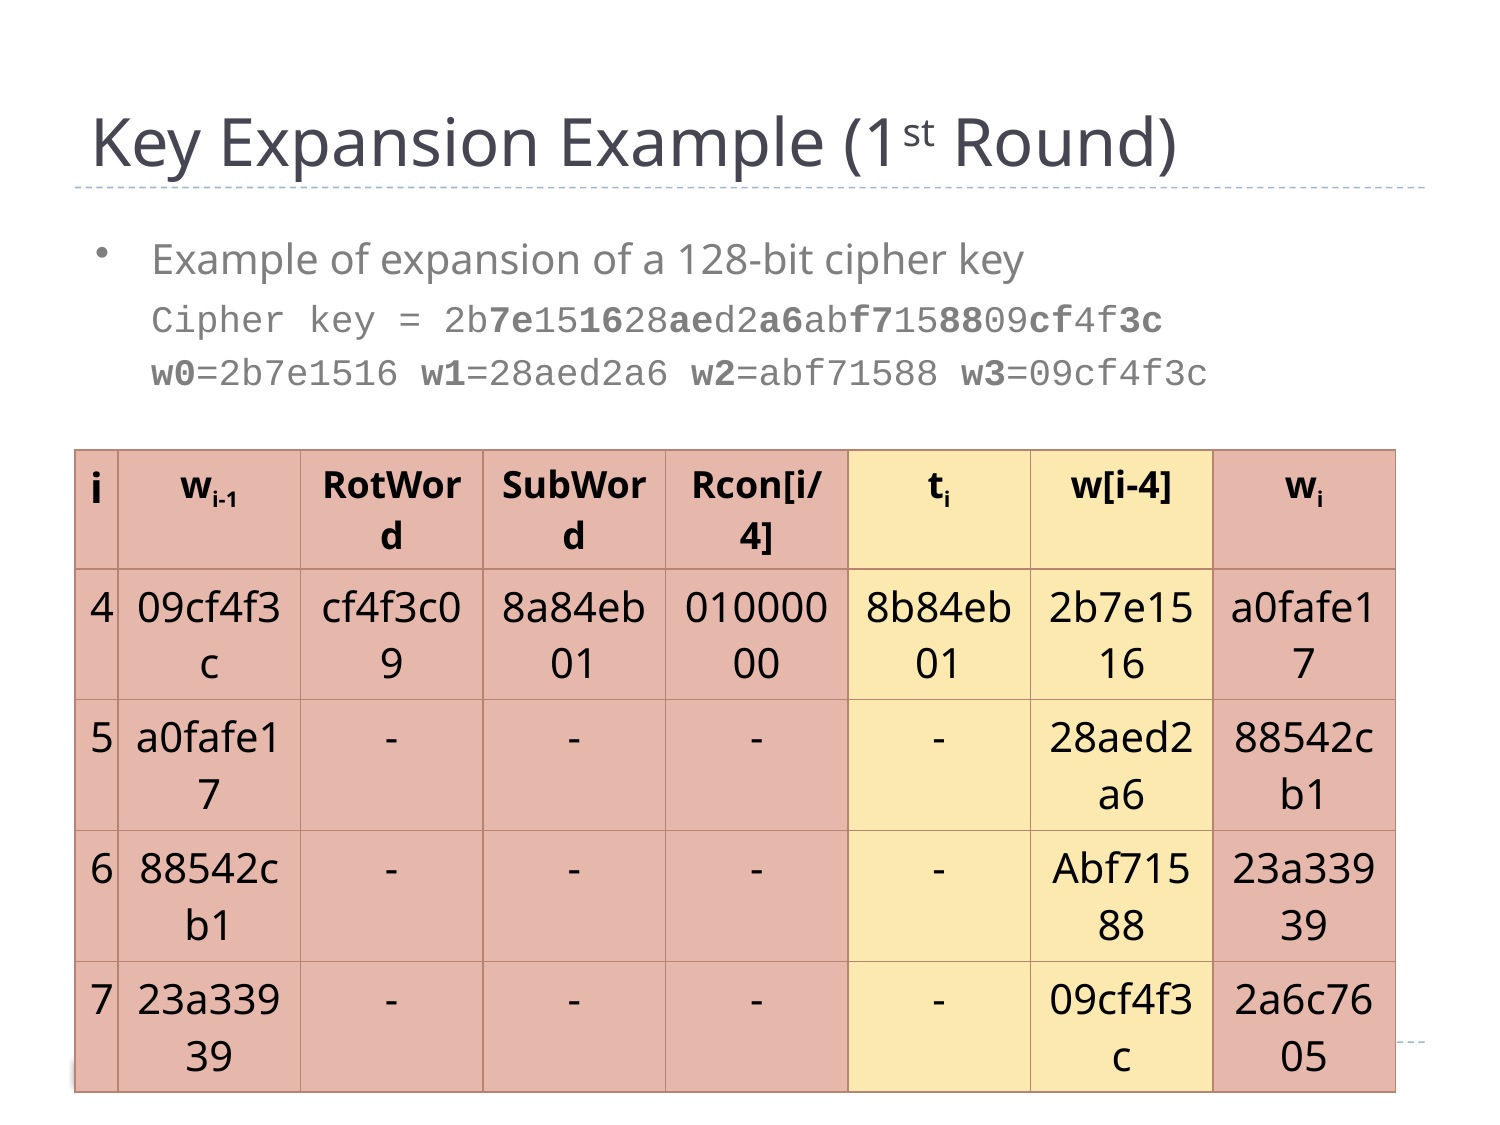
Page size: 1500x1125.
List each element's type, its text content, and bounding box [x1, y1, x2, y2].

table_cell 8b84eb01 [849, 570, 1030, 699]
table_cell - [849, 700, 1030, 830]
table_header i [76, 451, 117, 568]
table_cell 09cf4f3c [1031, 962, 1212, 1091]
table_header w[i-4] [1031, 451, 1212, 568]
table_cell 4 [76, 570, 117, 699]
table_header SubWord [484, 451, 665, 568]
table_header ti [849, 451, 1030, 568]
table_cell 01000000 [666, 570, 847, 699]
table_header wi-1 [119, 451, 300, 568]
text_box Example of expansion of a 128-bit cipher key Cipher key = 2b7e151628aed2a6abf7158809cf4f3c w0=2b7e1516 w1=28aed2a6 w2=abf71588 w3=09cf4f3c [80, 224, 1405, 414]
table_cell 6 [76, 831, 117, 961]
table_cell cf4f3c09 [301, 570, 482, 699]
table_cell a0fafe17 [1214, 570, 1395, 699]
table_cell 7 [76, 962, 117, 1091]
table_cell 2a6c7605 [1214, 962, 1395, 1091]
table_cell 88542cb1 [119, 831, 300, 961]
table_cell - [301, 831, 482, 961]
table_cell - [666, 962, 847, 1091]
table_cell 8a84eb01 [484, 570, 665, 699]
table_cell 88542cb1 [1214, 700, 1395, 830]
table_cell 2b7e1516 [1031, 570, 1212, 699]
table_cell - [666, 700, 847, 830]
table_cell - [484, 962, 665, 1091]
table_cell - [301, 700, 482, 830]
table_cell a0fafe17 [119, 700, 300, 830]
title Key Expansion Example (1st Round) [75, 24, 1425, 188]
table_cell - [484, 831, 665, 961]
table_cell 5 [76, 700, 117, 830]
table_cell 28aed2a6 [1031, 700, 1212, 830]
table_cell - [849, 831, 1030, 961]
table_cell 23a33939 [1214, 831, 1395, 961]
table_cell - [666, 831, 847, 961]
table_header Rcon[i/4] [666, 451, 847, 568]
table_cell 23a33939 [119, 962, 300, 1091]
table_header RotWord [301, 451, 482, 568]
table_cell Abf71588 [1031, 831, 1212, 961]
table_cell - [301, 962, 482, 1091]
table_cell - [484, 700, 665, 830]
table_cell - [849, 962, 1030, 1091]
table_cell 09cf4f3c [119, 570, 300, 699]
table_header wi [1214, 451, 1395, 568]
